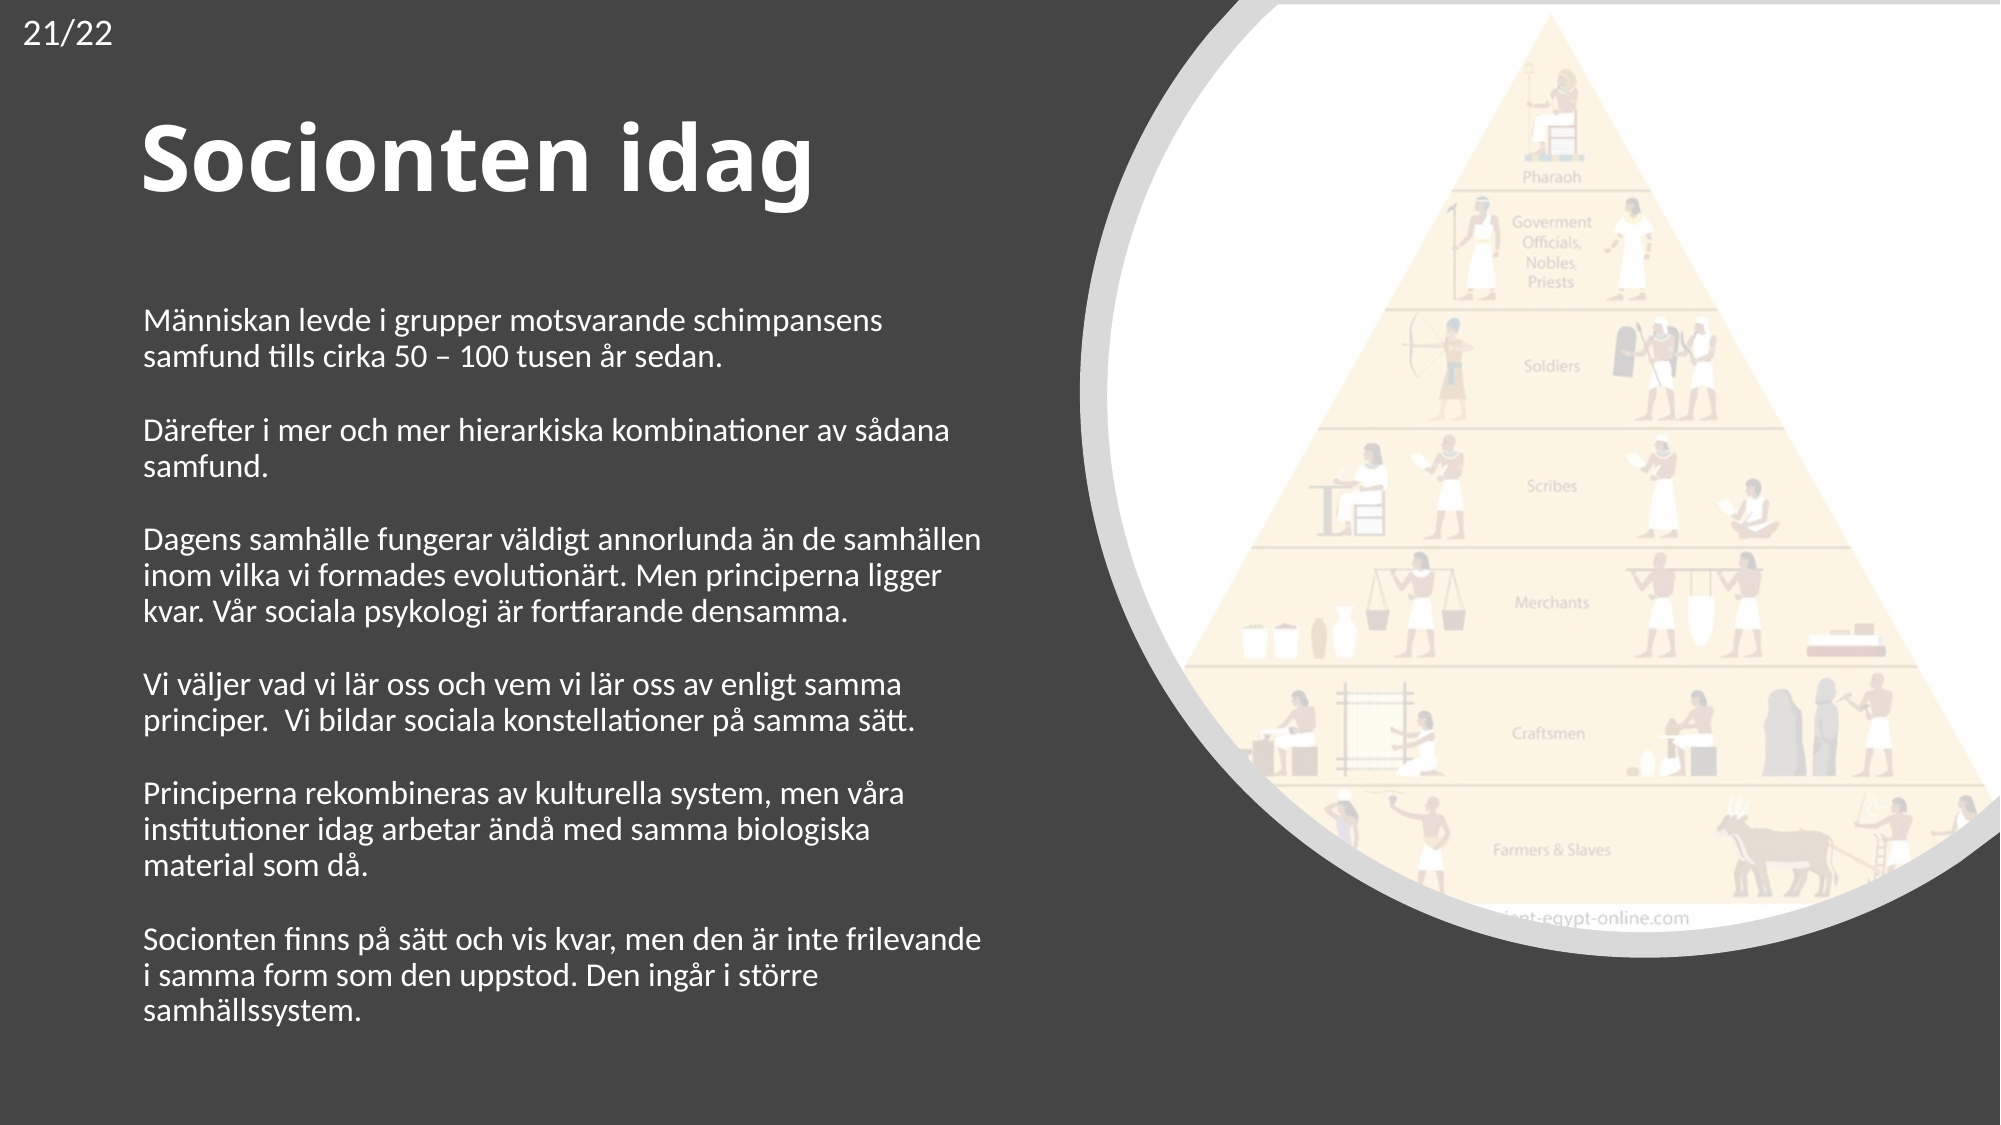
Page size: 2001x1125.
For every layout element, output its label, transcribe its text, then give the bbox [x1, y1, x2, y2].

text_box [1475, 933, 1815, 959]
picture [1107, 4, 2000, 933]
text_box 21/22 [7, 0, 129, 61]
text_box [1078, 215, 1107, 570]
title Socionten idag [125, 53, 997, 271]
text_box [1233, 0, 2000, 4]
list Människan levde i grupper motsvarande schimpansens samfund tills cirka 50 – 100 tusen år sedan. Därefter i mer och mer hierarkiska kombinationer av sådana samfund. Dagens samhälle fungerar väldigt annorlunda än de samhällen inom vilka vi formades evolutionärt. Men principerna ligger kvar. Vår sociala psykologi är fortfarande densamma. Vi väljer vad vi lär oss och vem vi lär oss av enligt samma principer. Vi bildar sociala konstellationer på samma sätt. Principerna rekombineras av kulturella system, men våra institutioner idag arbetar ändå med samma biologiska material som då. Socionten finns på sätt och vis kvar, men den är inte frilevande i samma form som den uppstod. Den ingår i större samhällssystem. [128, 295, 1000, 850]
